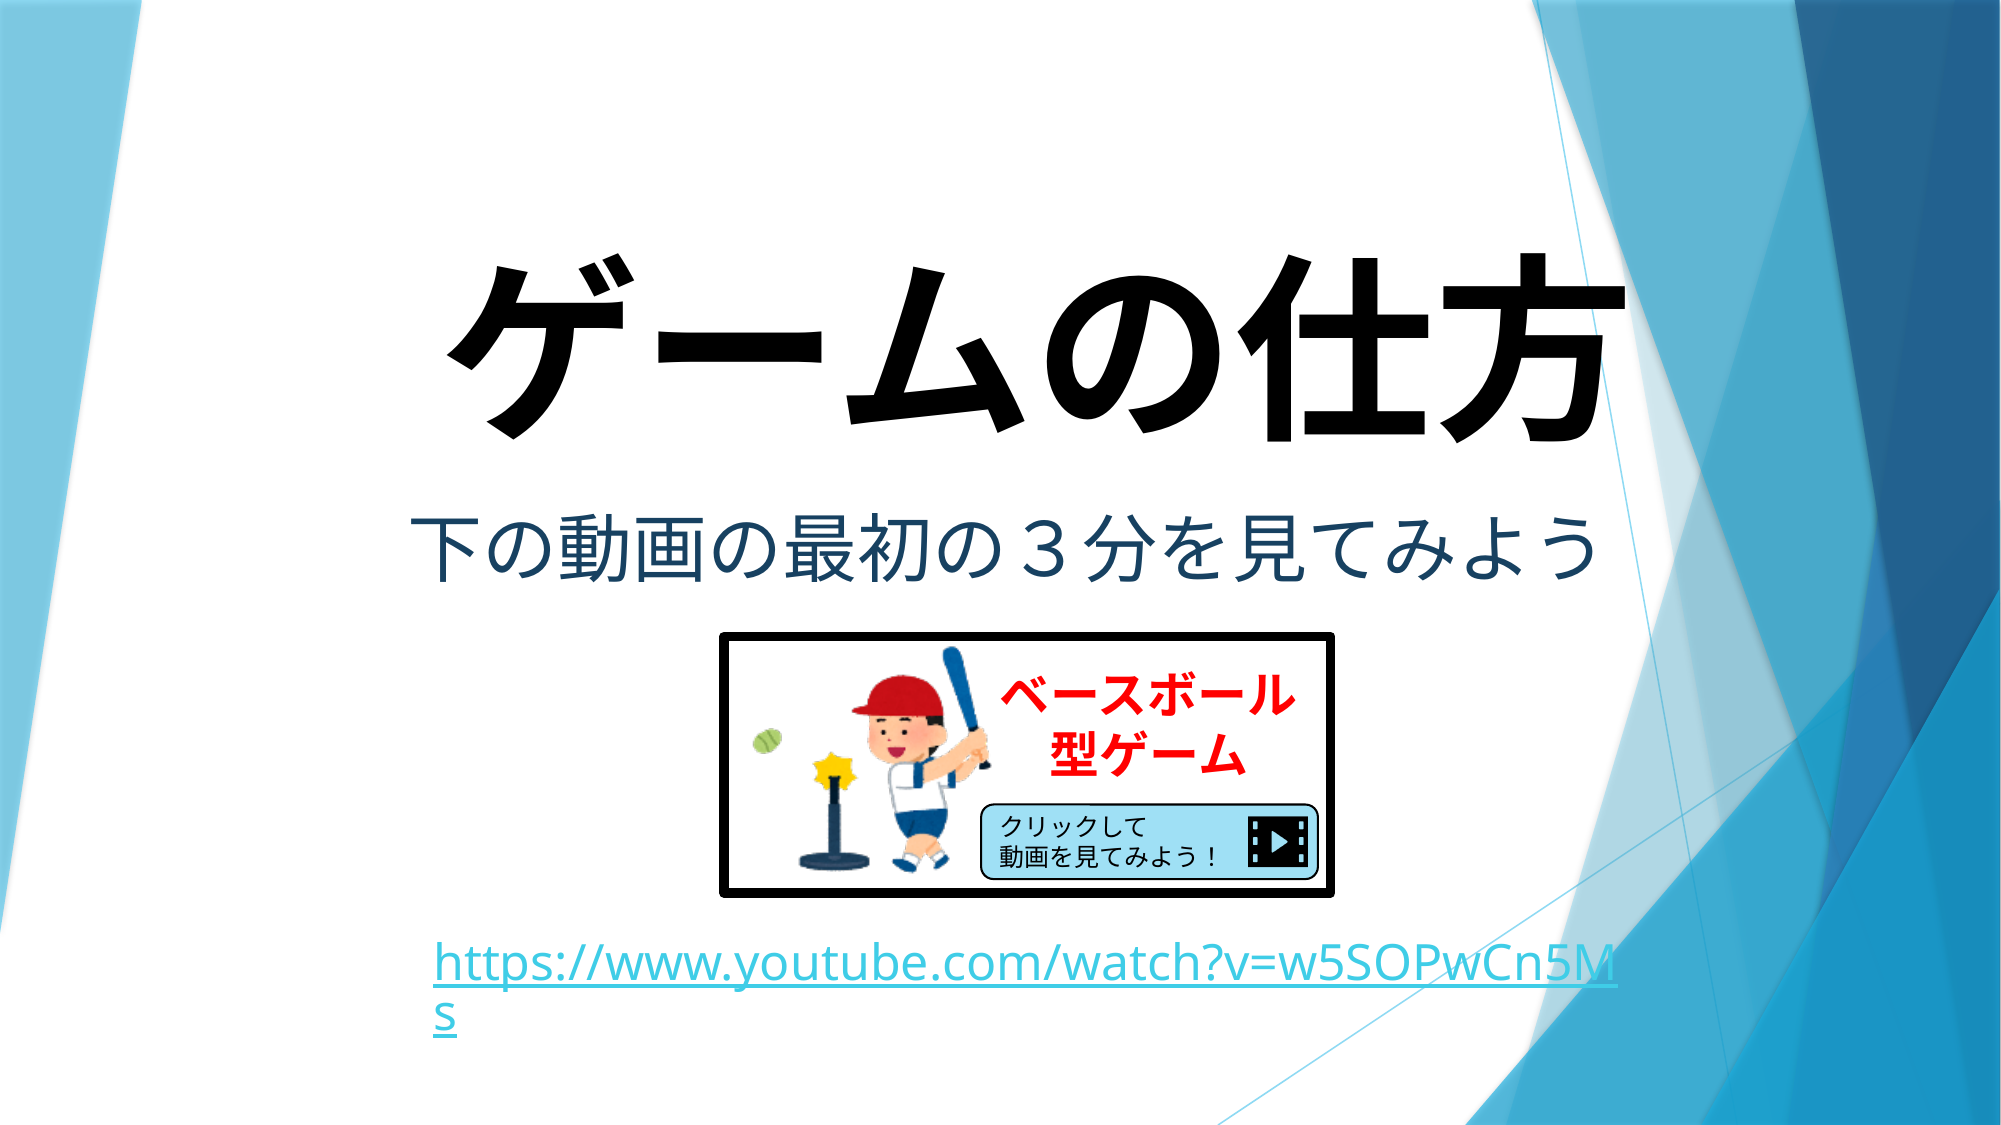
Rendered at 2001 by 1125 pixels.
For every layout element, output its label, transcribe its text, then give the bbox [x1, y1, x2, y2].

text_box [723, 636, 1335, 894]
title 下の動画の最初の３分を見てみよう [392, 468, 1667, 599]
text_box ゲームの仕方 [173, 144, 1902, 473]
subtitle https://www.youtube.com/watch?v=w5SOPwCn5Ms [418, 922, 1640, 1009]
